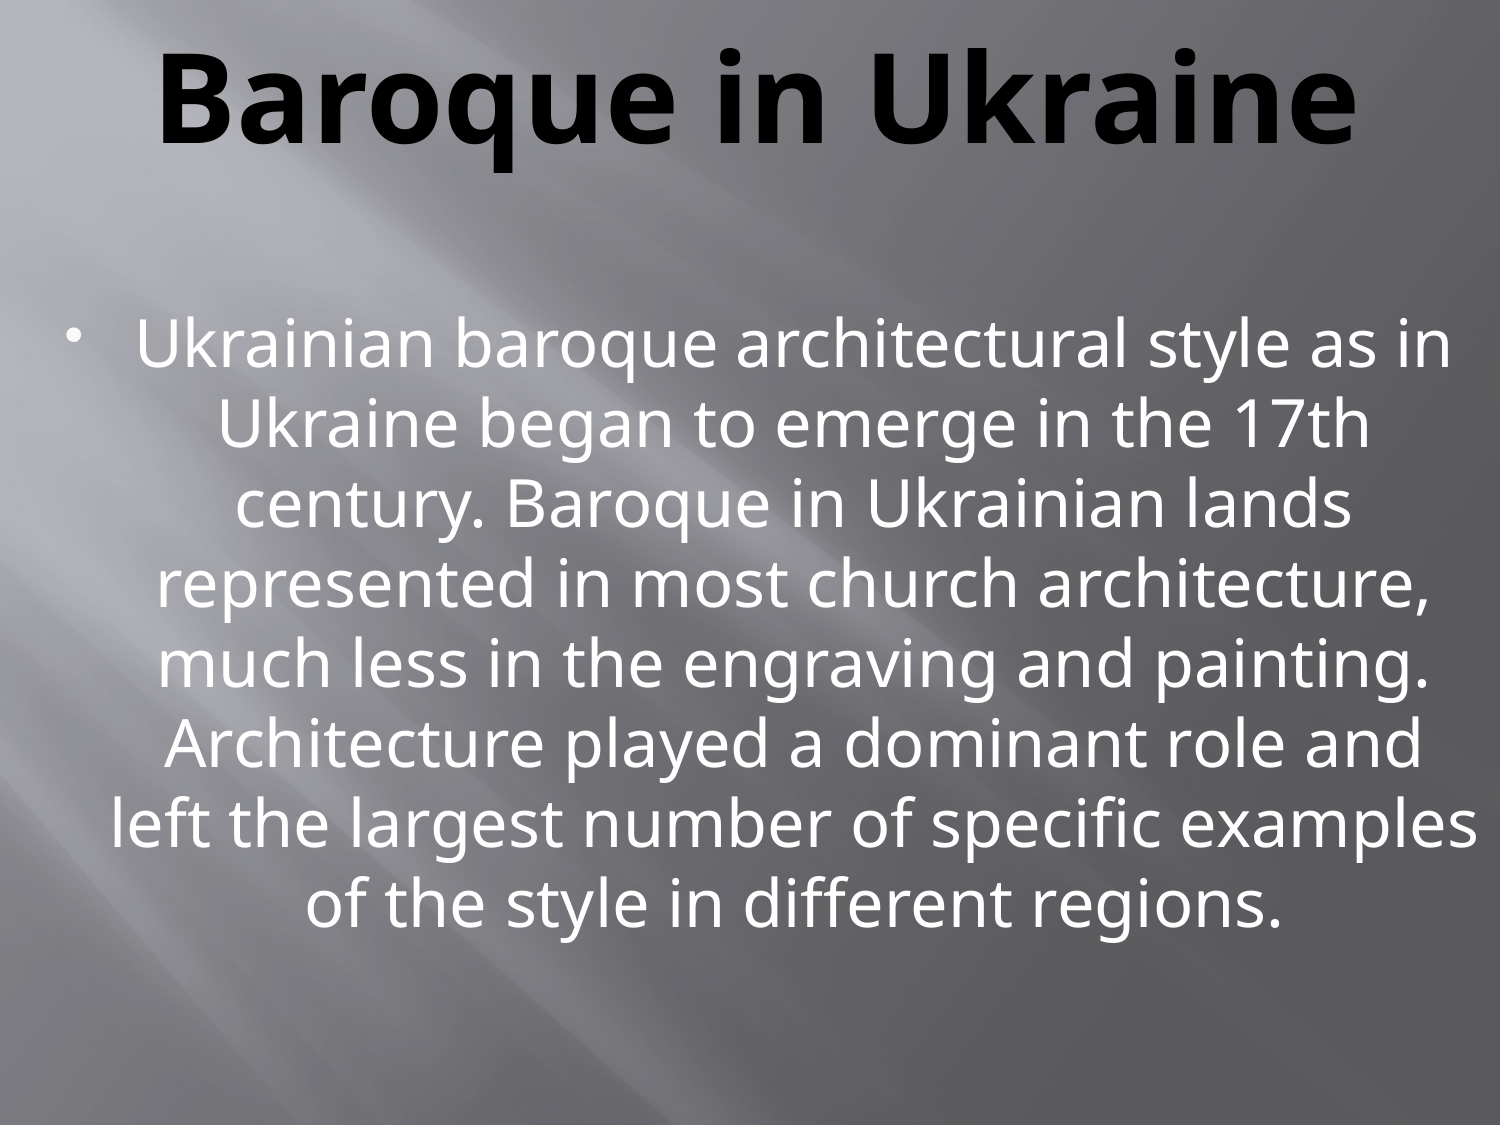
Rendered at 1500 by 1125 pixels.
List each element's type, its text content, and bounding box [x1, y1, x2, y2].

list Ukrainian baroque architectural style as in Ukraine began to emerge in the 17th century. Baroque in Ukrainian lands represented in most church architecture, much less in the engraving and painting. Architecture played a dominant role and left the largest number of specific examples of the style in different regions. [0, 292, 1500, 1032]
title Baroque in Ukraine [82, 0, 1432, 188]
